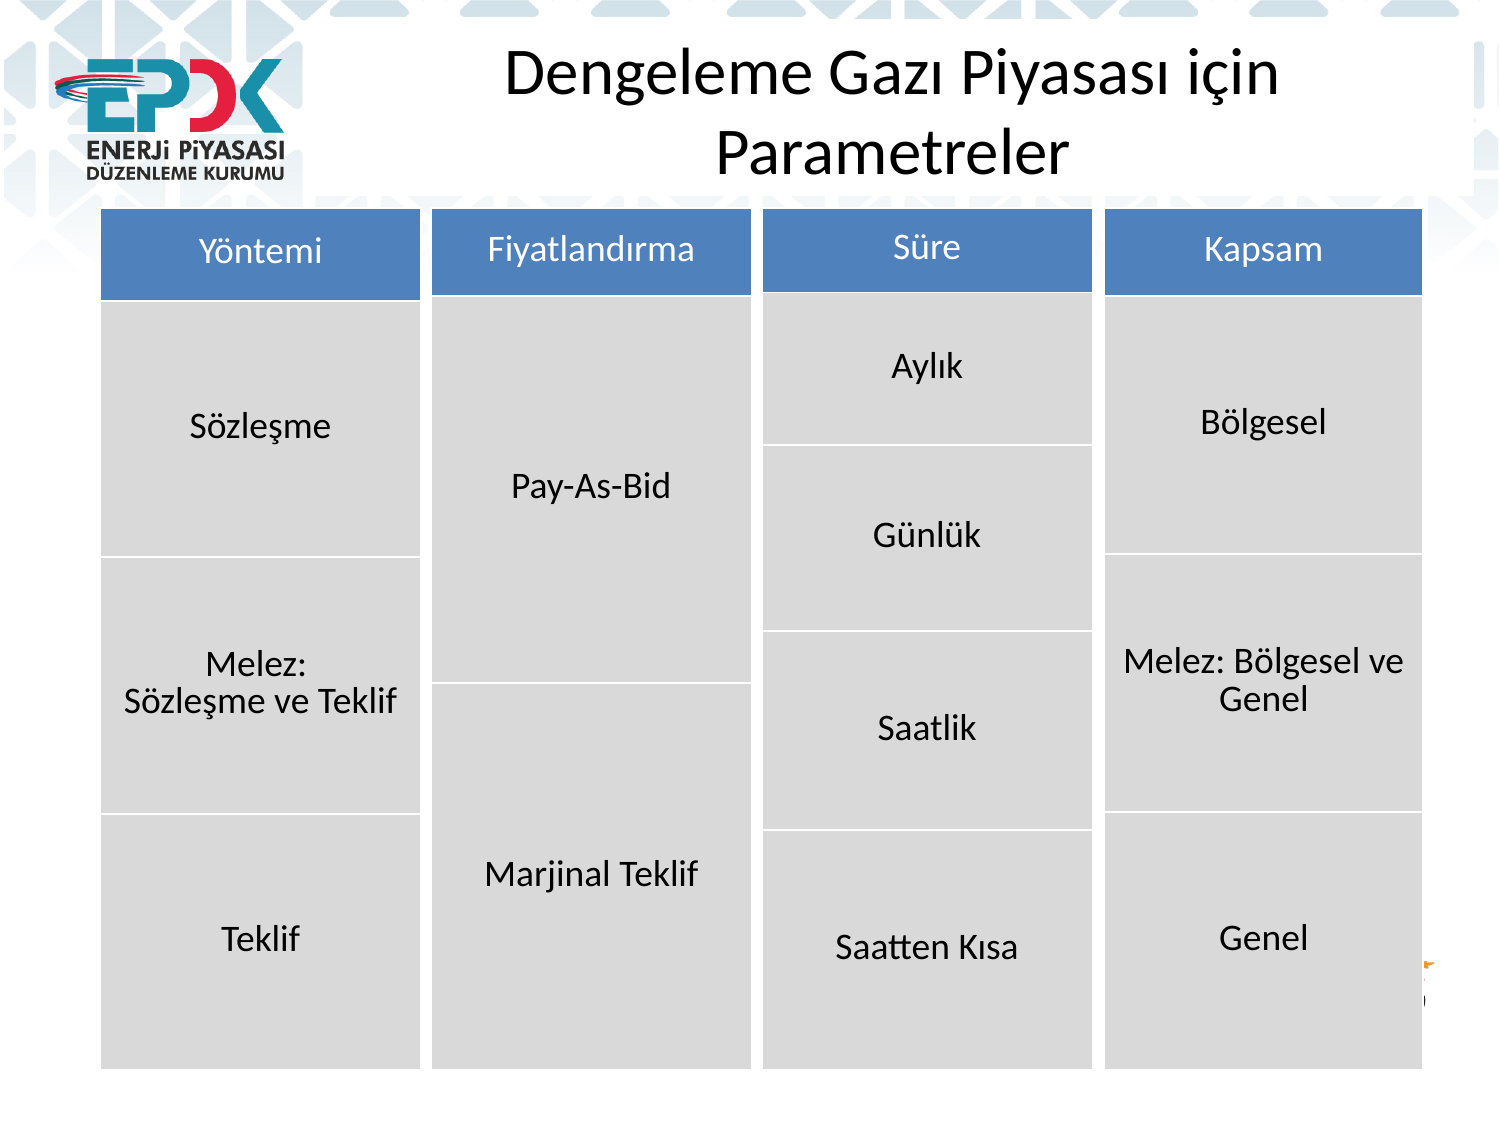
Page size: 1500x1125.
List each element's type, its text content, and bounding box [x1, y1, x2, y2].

table_cell Günlük [763, 446, 1092, 630]
table_cell Saatlik [763, 632, 1092, 829]
table_header Fiyatlandırma [432, 209, 751, 295]
table_header Kapsam [1105, 209, 1422, 295]
table_cell Marjinal Teklif [432, 684, 751, 1069]
table_cell Pay-As-Bid [432, 297, 751, 682]
table_cell Aylık [763, 293, 1092, 444]
table_cell Bölgesel [1105, 297, 1422, 553]
table_cell Genel [1105, 813, 1422, 1069]
table_cell Melez: Sözleşme ve Teklif [101, 558, 420, 813]
table_cell Saatten Kısa [763, 831, 1092, 1069]
table_header Süre [763, 209, 1092, 292]
table_cell Sözleşme [101, 302, 420, 556]
table_header Yöntemi [101, 209, 420, 300]
picture [0, 0, 1500, 1125]
table_cell Melez: Bölgesel ve Genel [1105, 555, 1422, 811]
table_cell Teklif [101, 815, 420, 1069]
title Dengeleme Gazı Piyasası için Parametreler [312, 19, 1474, 197]
